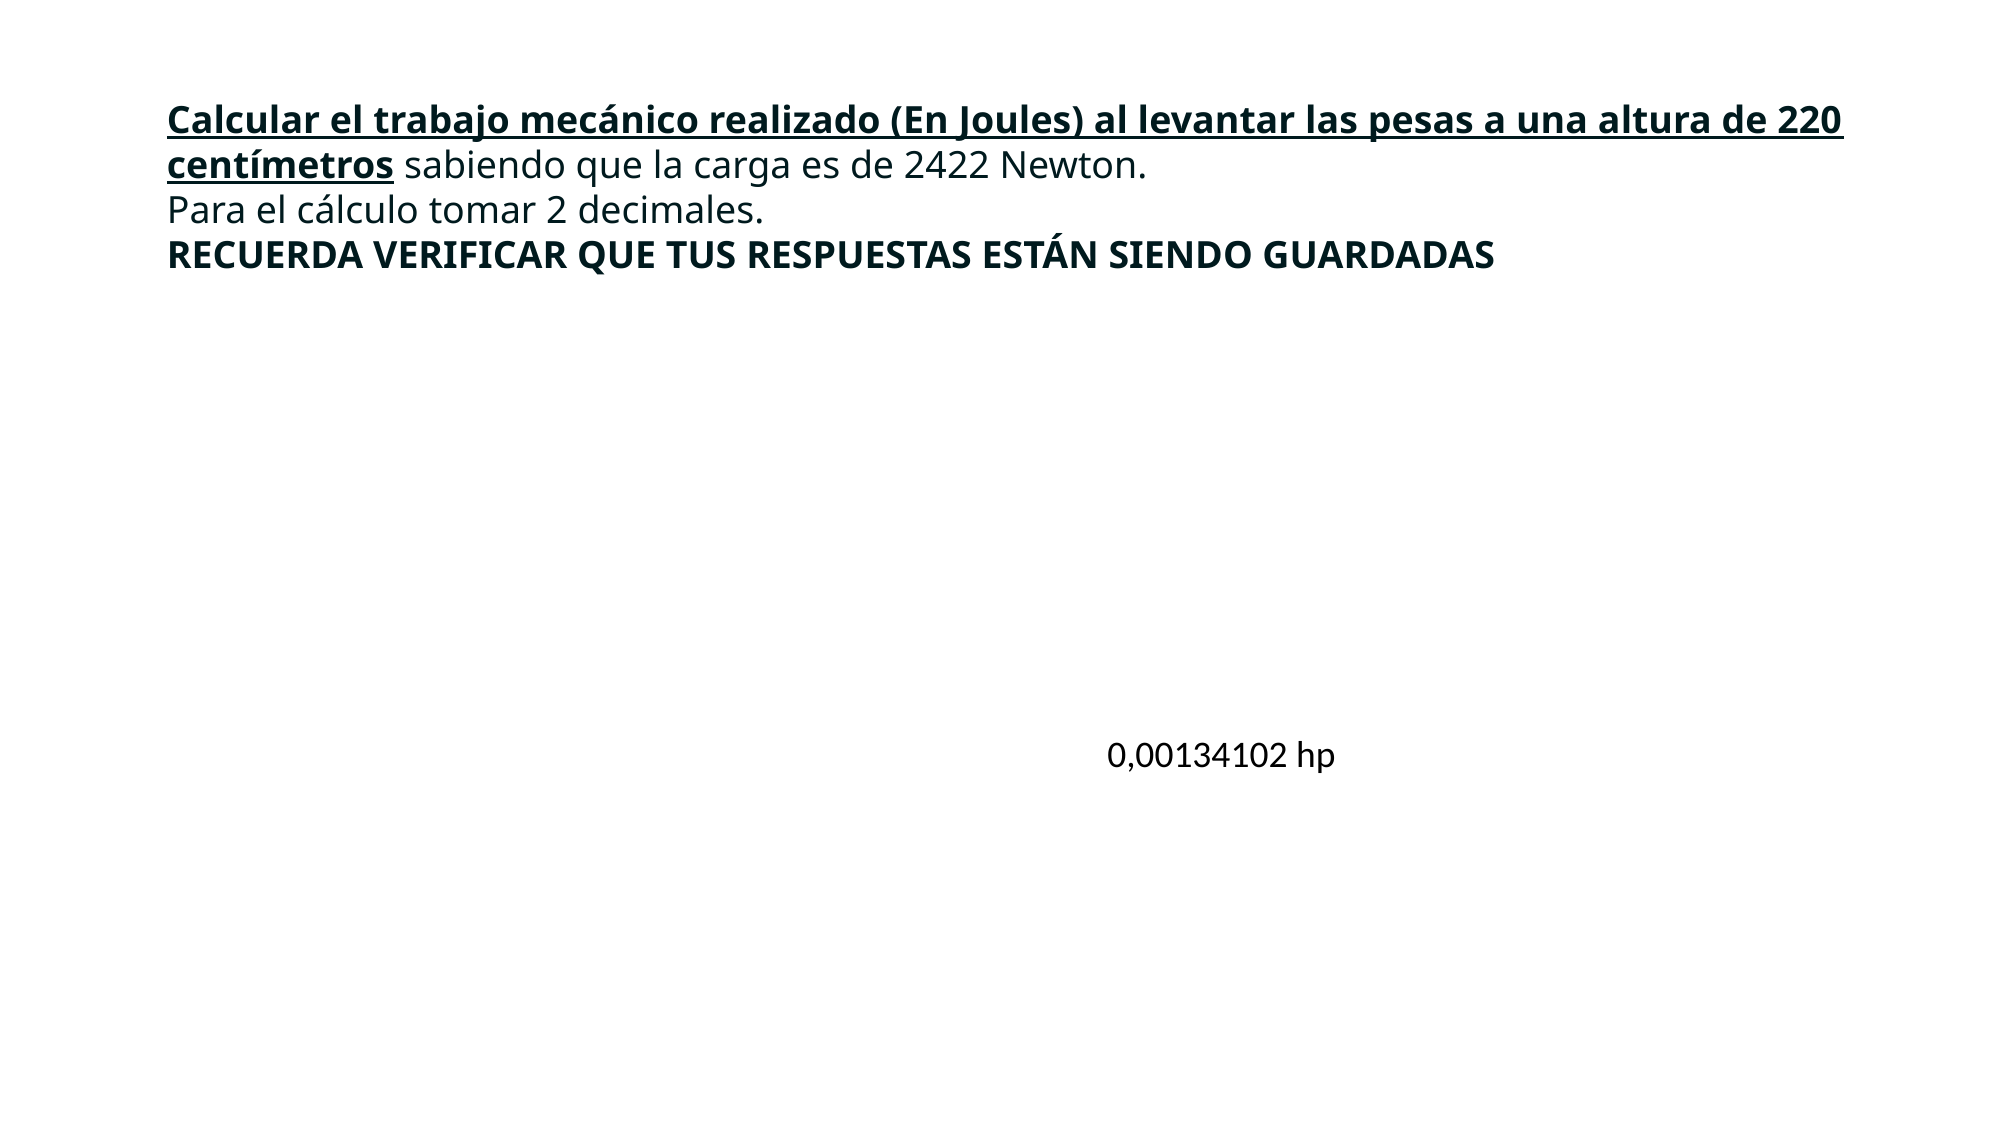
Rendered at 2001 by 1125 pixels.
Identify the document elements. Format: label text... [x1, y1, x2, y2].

text_box Calcular el trabajo mecánico realizado (En Joules) al levantar las pesas a una altura de 220 centímetros sabiendo que la carga es de 2422 Newton. Para el cálculo tomar 2 decimales. RECUERDA VERIFICAR QUE TUS RESPUESTAS ESTÁN SIENDO GUARDADAS [152, 88, 1961, 284]
text_box 0,00134102 hp [1092, 722, 1351, 783]
